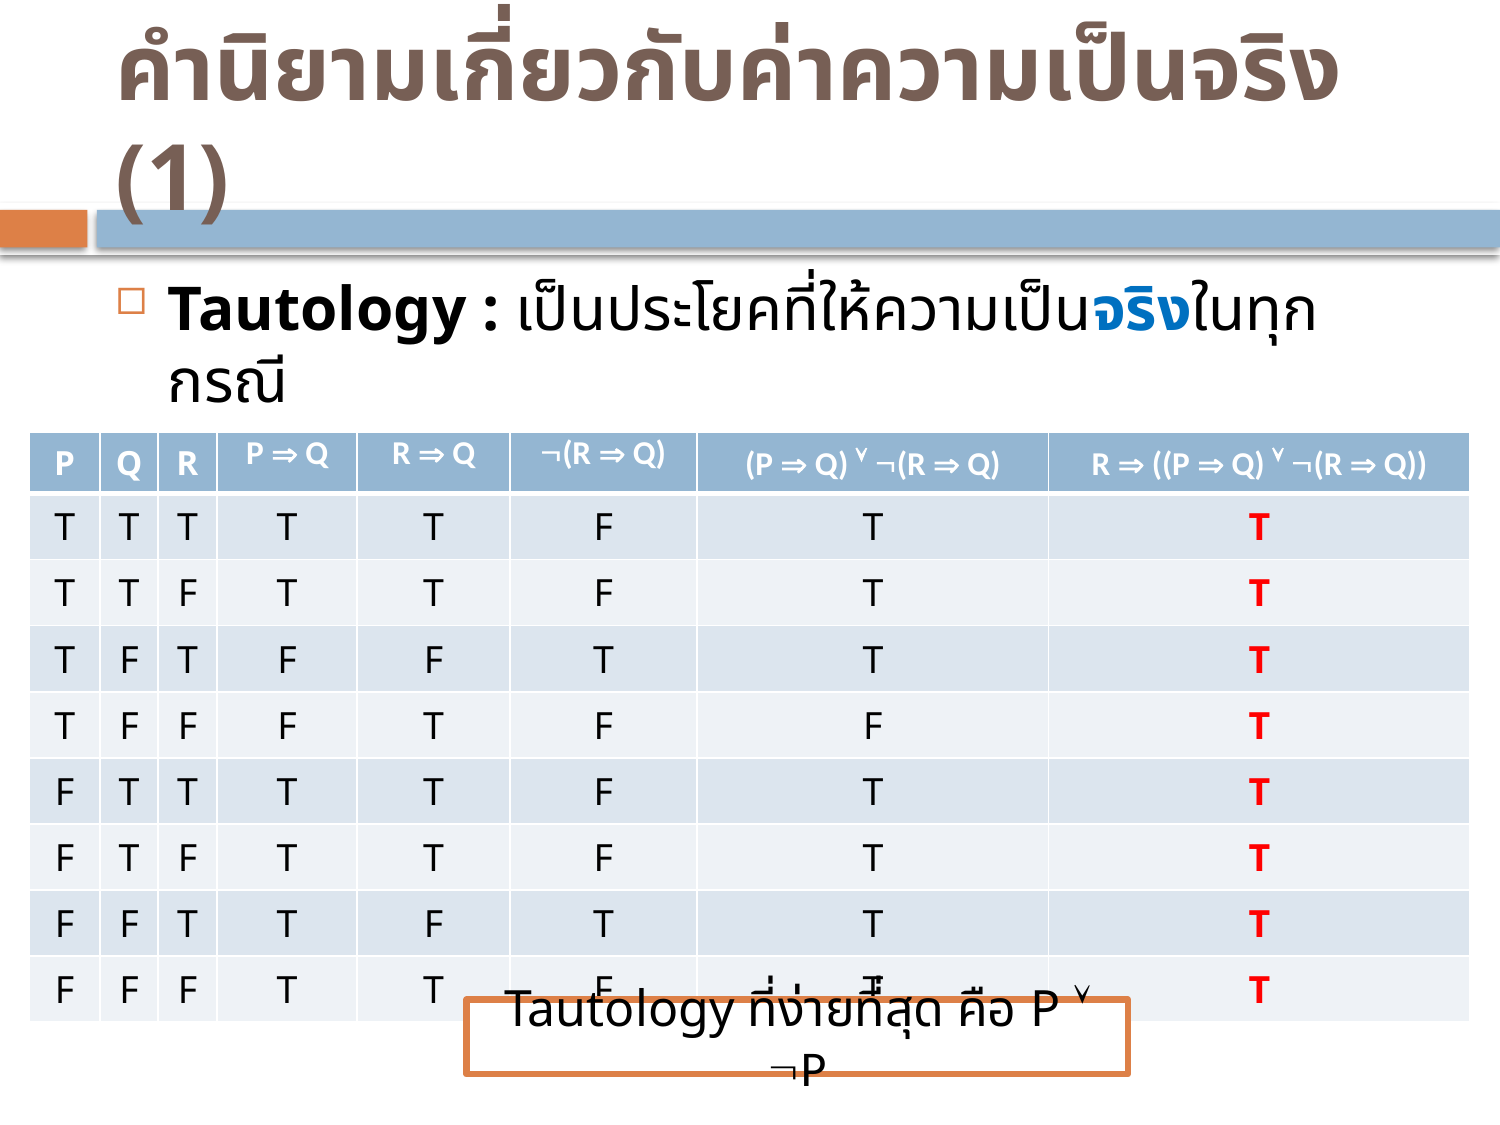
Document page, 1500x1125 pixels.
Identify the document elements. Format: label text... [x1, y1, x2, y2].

table_cell T [101, 759, 157, 823]
table_cell F [511, 496, 696, 559]
table_cell T [358, 693, 509, 757]
table_cell T [358, 825, 509, 889]
table_cell T [1049, 496, 1469, 559]
table_cell T [1049, 891, 1469, 955]
table_cell T [1049, 825, 1469, 889]
table_cell T [1049, 759, 1469, 823]
table_cell T [698, 626, 1048, 691]
table_cell T [218, 496, 356, 559]
table_cell T [30, 693, 99, 757]
table_cell F [511, 957, 696, 998]
table_header Q [101, 433, 157, 491]
table_cell T [218, 957, 356, 1021]
table_header R  Q [358, 433, 509, 491]
table_cell T [511, 891, 696, 955]
table_cell F [218, 626, 356, 691]
table_cell T [218, 759, 356, 823]
table_header R [159, 433, 216, 491]
table_cell T [101, 825, 157, 889]
list Tautology : เป็นประโยคที่ให้ความเป็นจริงในทุกกรณี R  ((P  Q)  (R  Q)) [100, 262, 1439, 432]
table_cell F [159, 825, 216, 889]
table_cell T [698, 560, 1048, 625]
table_cell F [511, 560, 696, 625]
table_cell F [511, 693, 696, 757]
table_cell T [1049, 957, 1469, 1021]
table_header P  Q [218, 433, 356, 491]
table_cell T [358, 957, 509, 1021]
table_cell T [1049, 560, 1469, 625]
table_cell T [218, 825, 356, 889]
table_cell T [358, 560, 509, 625]
table_cell F [30, 825, 99, 889]
table_cell F [358, 891, 509, 955]
table_cell T [698, 496, 1048, 559]
table_cell T [218, 891, 356, 955]
table_cell T [698, 759, 1048, 823]
table_cell T [511, 626, 696, 691]
table_header (R  Q) [511, 433, 696, 491]
table_cell T [1049, 626, 1469, 691]
table_cell F [511, 825, 696, 889]
table_cell T [30, 560, 99, 625]
table_cell T [159, 891, 216, 955]
table_cell T [218, 560, 356, 625]
table_cell T [698, 825, 1048, 889]
table_cell F [101, 693, 157, 757]
table_cell T [358, 759, 509, 823]
table_cell T [159, 759, 216, 823]
table_cell F [30, 891, 99, 955]
table_cell F [101, 626, 157, 691]
table_cell T [1049, 693, 1469, 757]
table_cell F [218, 693, 356, 757]
table_header P [30, 433, 99, 491]
table_cell F [159, 560, 216, 625]
table_cell T [30, 496, 99, 559]
text_box Tautology ที่ง่ายที่สุด คือ P  P [465, 998, 1129, 1076]
table_cell T [358, 496, 509, 559]
table_cell T [159, 626, 216, 691]
table_cell F [30, 957, 99, 1021]
table_cell T [698, 957, 1048, 998]
table_cell T [698, 891, 1048, 955]
table_cell T [159, 496, 216, 559]
table_cell F [159, 957, 216, 1021]
table_cell F [698, 693, 1048, 757]
table_cell T [30, 626, 99, 691]
table_cell F [511, 759, 696, 823]
table_cell T [101, 560, 157, 625]
table_cell T [101, 496, 157, 559]
table_cell F [30, 759, 99, 823]
title คำนิยามเกี่ยวกับค่าความเป็นจริง (1) [100, 37, 1439, 201]
table_cell F [159, 693, 216, 757]
table_header R  ((P  Q)  (R  Q)) [1049, 433, 1469, 491]
table_header (P  Q)  (R  Q) [698, 433, 1048, 491]
table_cell F [358, 626, 509, 691]
table_cell F [101, 957, 157, 1021]
table_cell F [101, 891, 157, 955]
